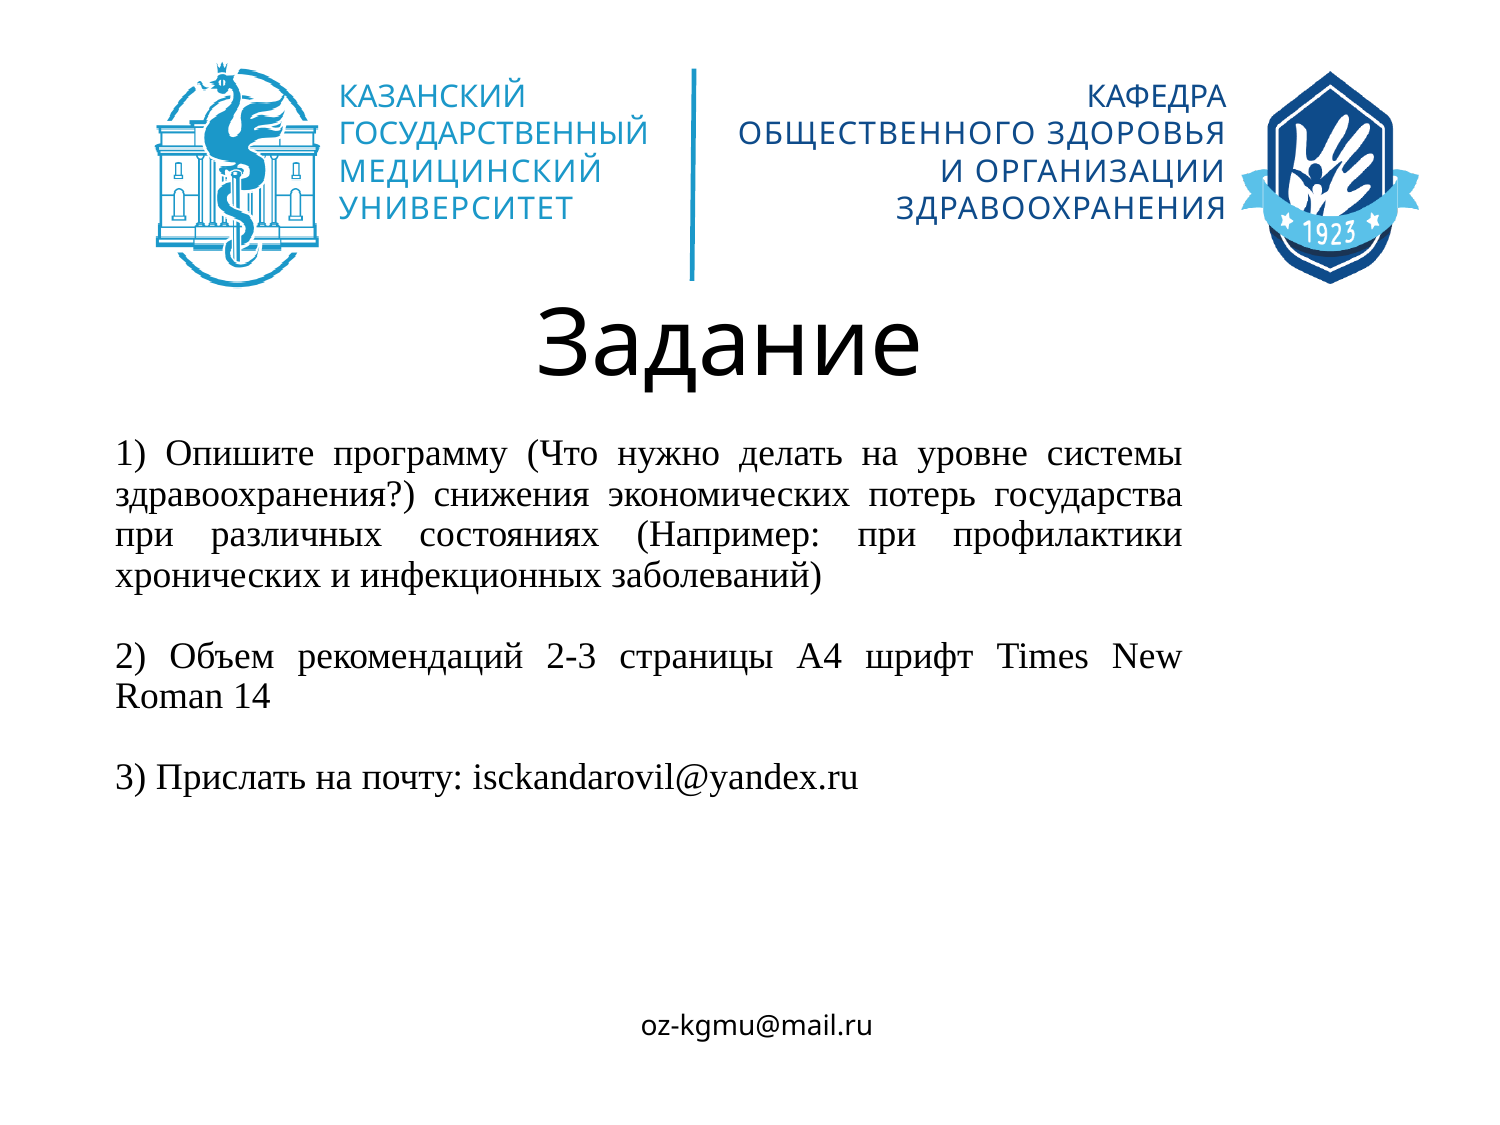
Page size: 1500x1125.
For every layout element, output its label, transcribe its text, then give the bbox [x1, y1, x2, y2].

picture [139, 46, 328, 308]
picture [1241, 71, 1419, 284]
text_box 1) Опишите программу (Что нужно делать на уровне системы здравоохранения?) снижения экономических потерь государства при различных состояниях (Например: при профилактики хронических и инфекционных заболеваний) 2) Объем рекомендаций 2-3 страницы А4 шрифт Times New Roman 14 3) Прислать на почту: isckandarovil@yandex.ru [100, 403, 1199, 805]
title Задание [242, 208, 1219, 404]
